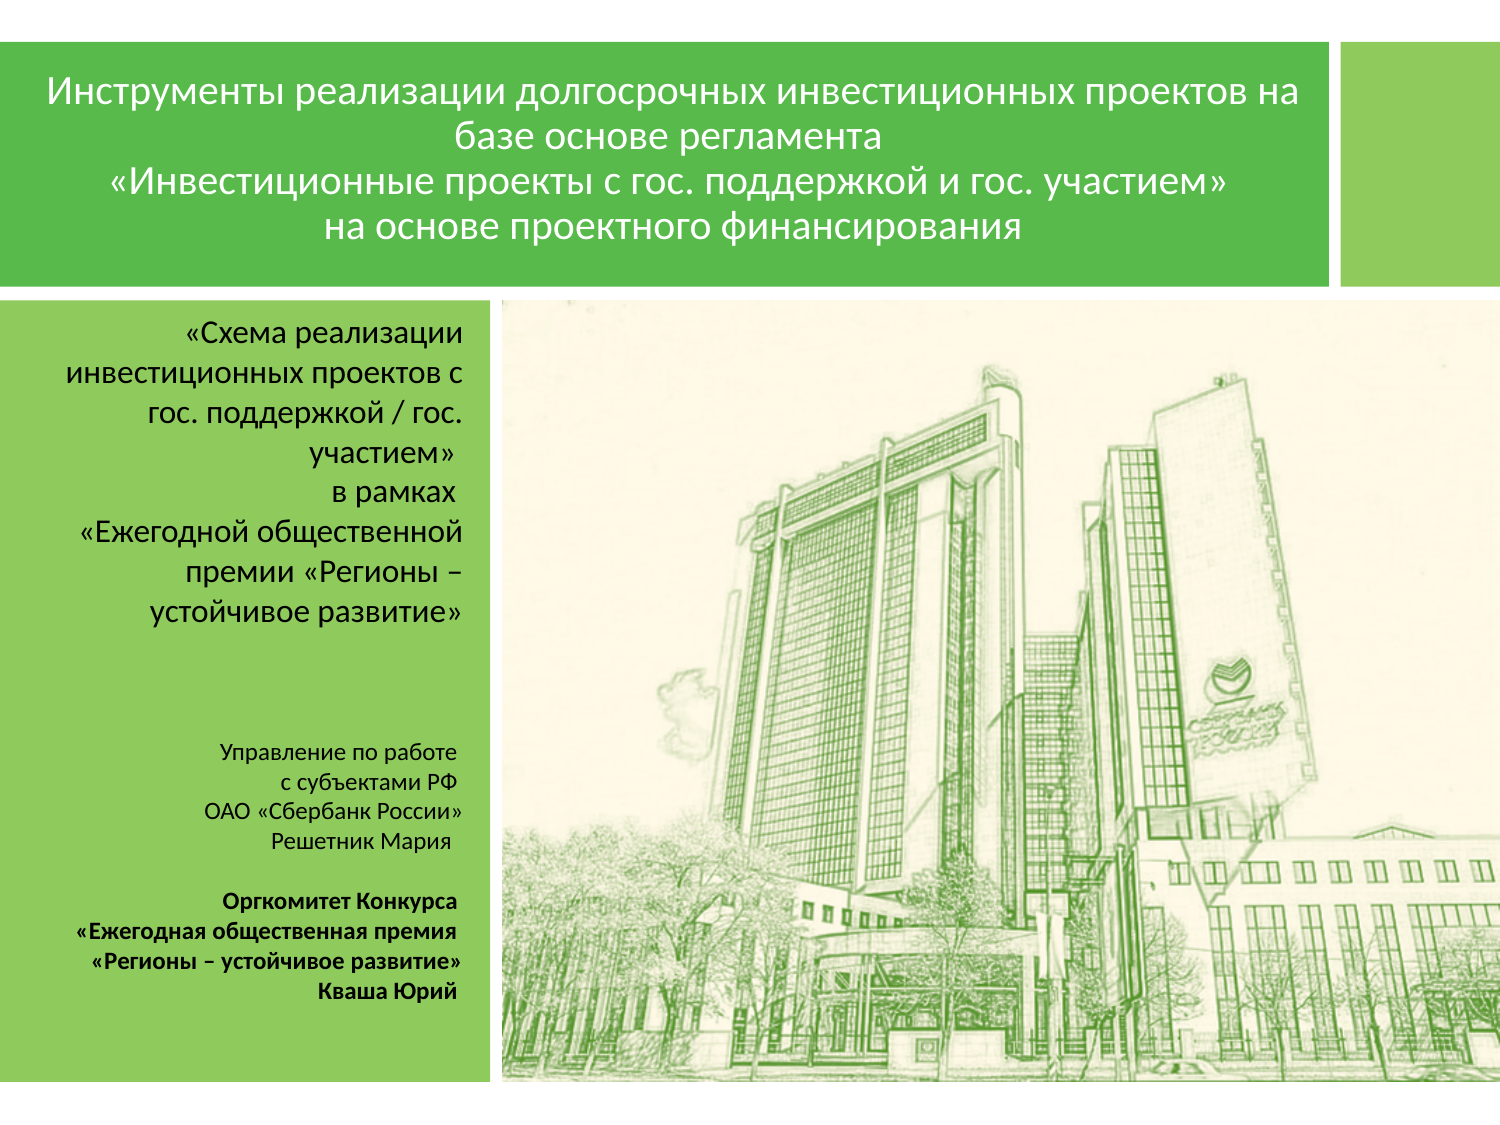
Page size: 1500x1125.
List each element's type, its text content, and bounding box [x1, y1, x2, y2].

picture [502, 300, 1500, 1082]
text_box Управление по работе с субъектами РФ ОАО «Сбербанк России» Решетник Мария Оргкомитет Конкурса «Ежегодная общественная премия «Регионы – устойчивое развитие» Кваша Юрий [29, 727, 479, 1013]
title Инструменты реализации долгосрочных инвестиционных проектов на базе основе регламента «Инвестиционные проекты с гос. поддержкой и гос. участием» на основе проектного финансирования [17, 42, 1330, 280]
text_box «Схема реализации инвестиционных проектов с гос. поддержкой / гос. участием» в рамках «Ежегодной общественной премии «Регионы – устойчивое развитие» [17, 302, 479, 637]
